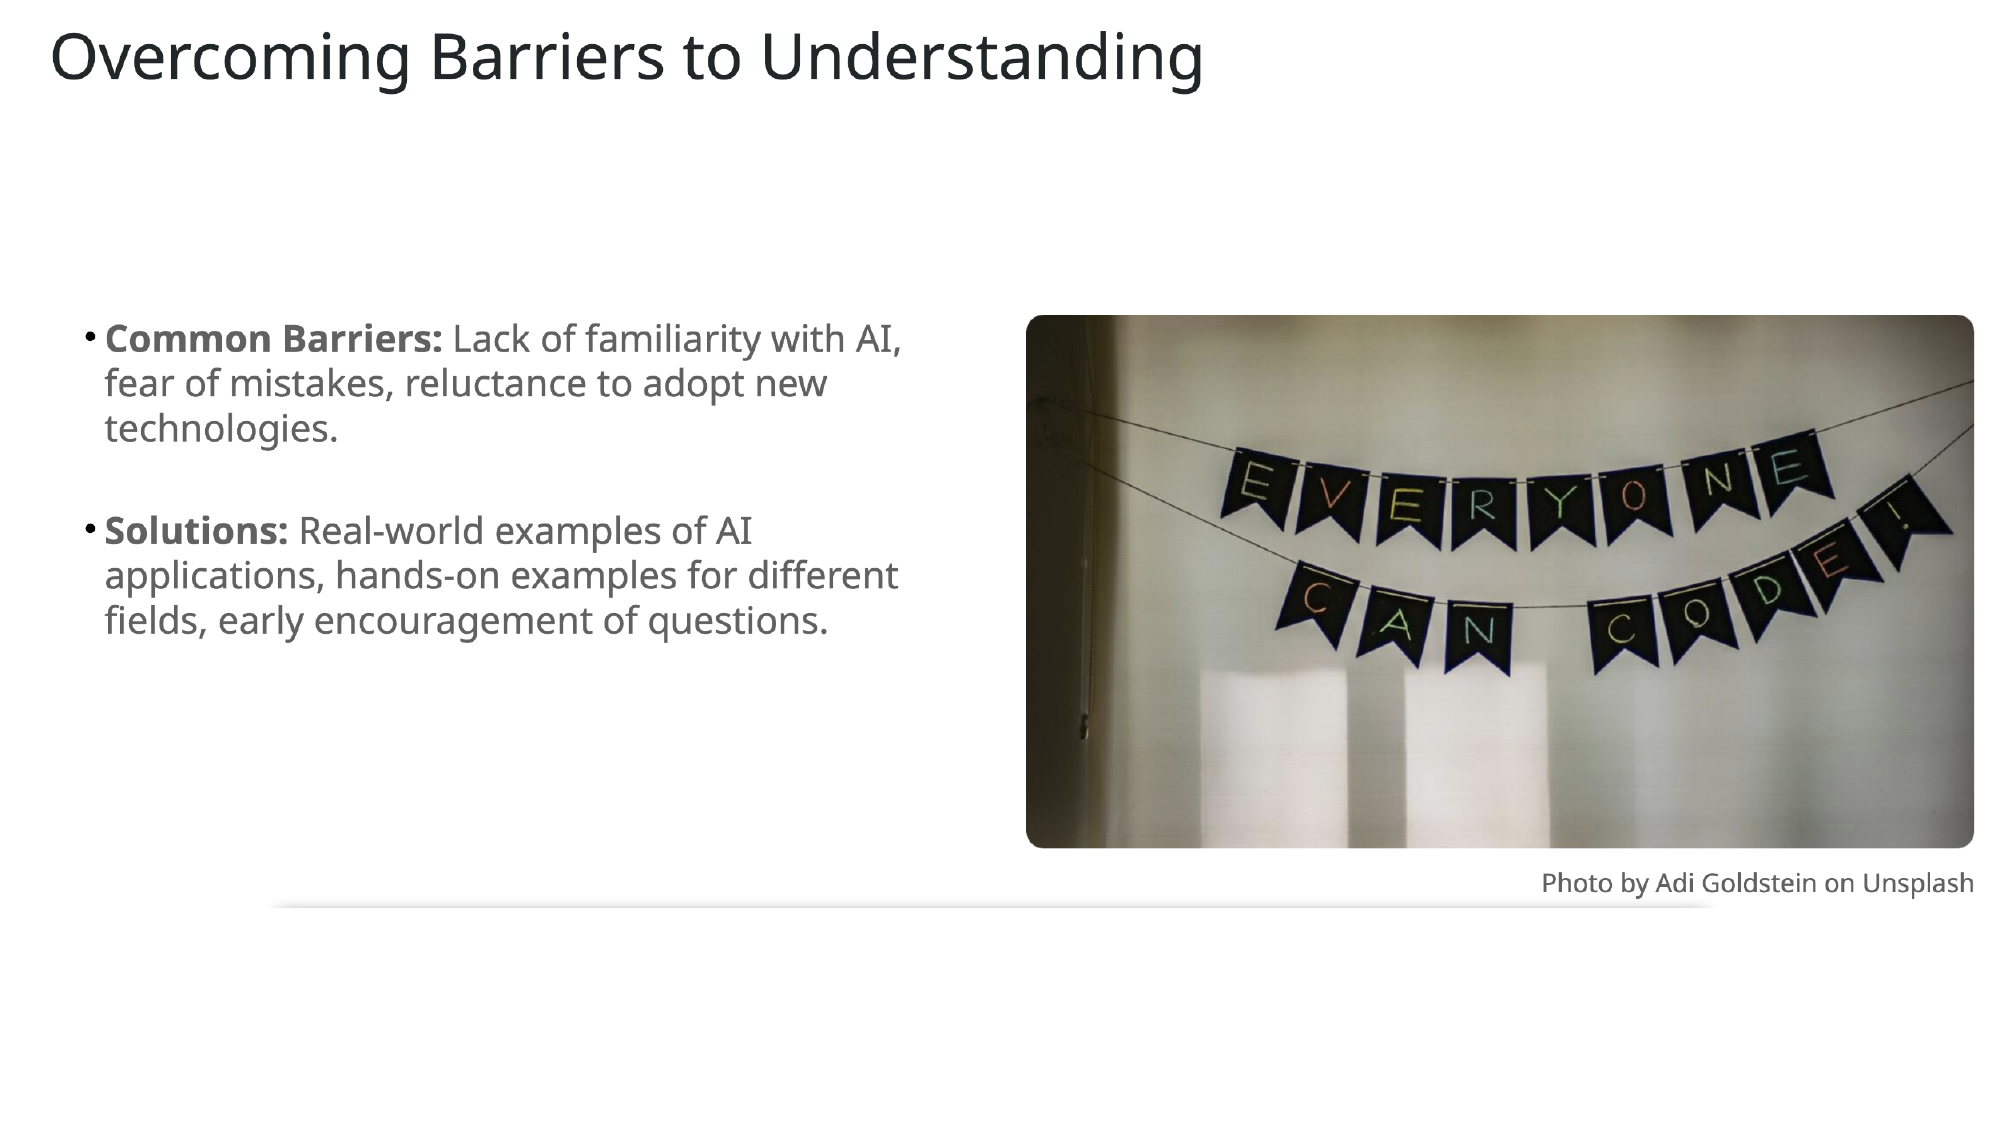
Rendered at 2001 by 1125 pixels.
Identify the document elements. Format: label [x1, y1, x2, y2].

picture [0, 0, 2000, 908]
